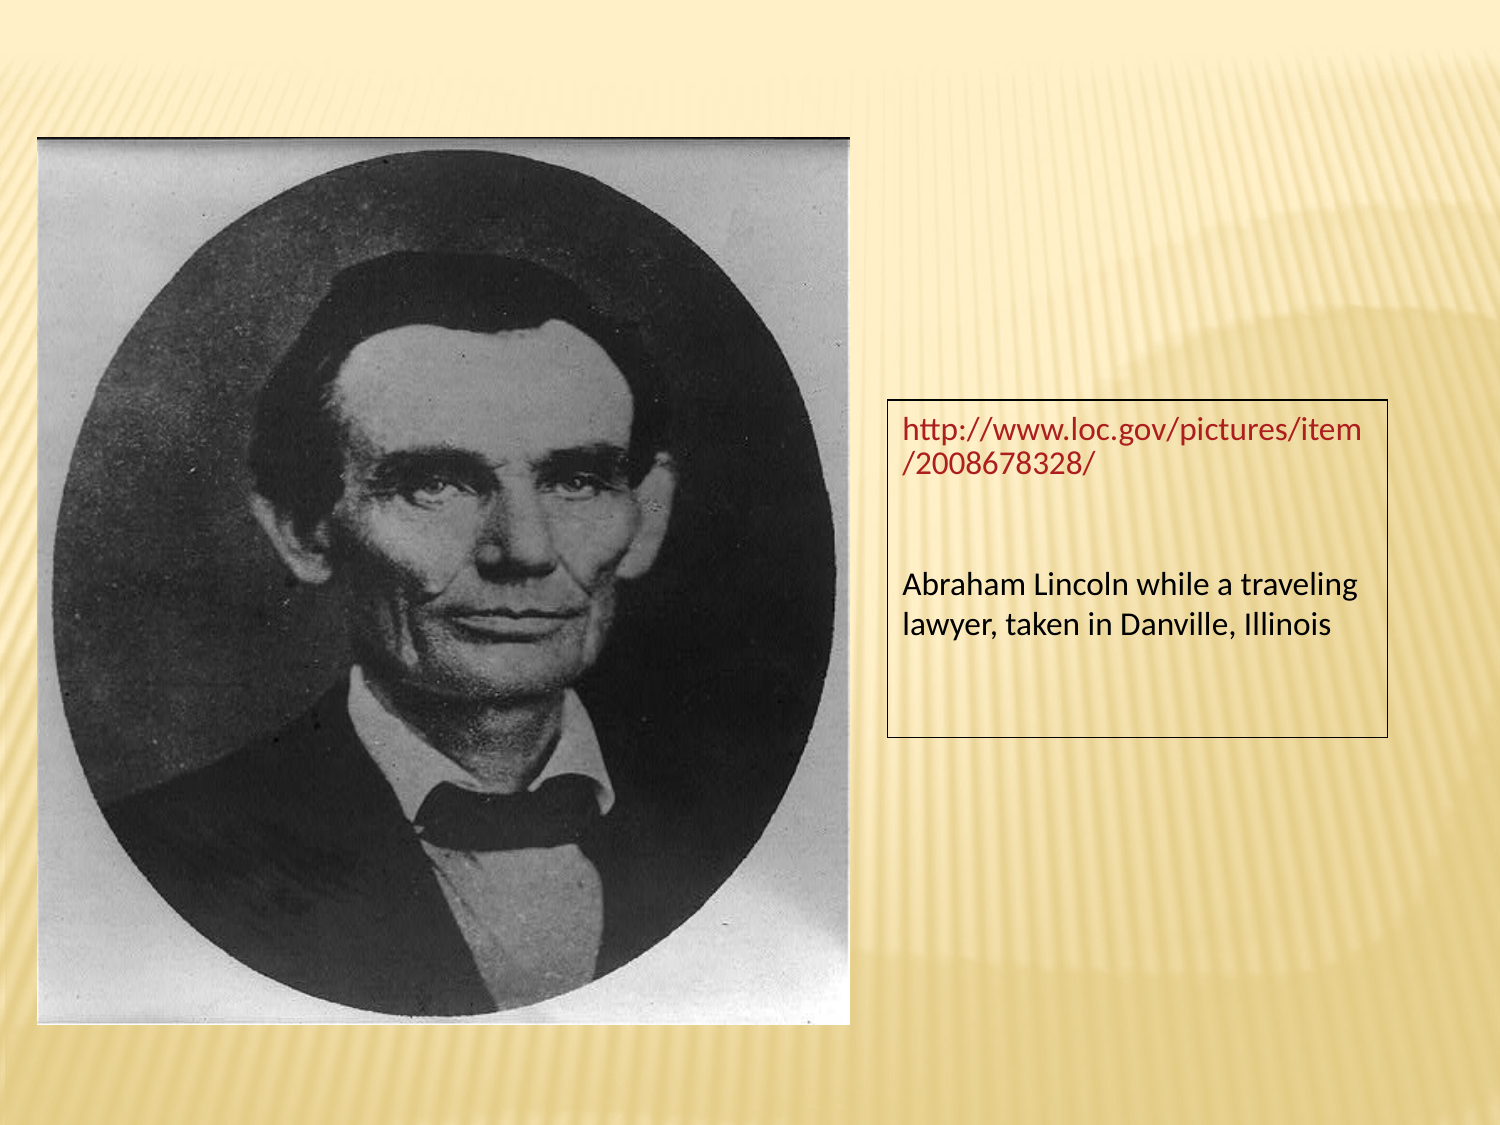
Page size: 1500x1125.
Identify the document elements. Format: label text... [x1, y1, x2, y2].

picture [37, 137, 851, 1026]
text_box http://www.loc.gov/pictures/item/2008678328/ Abraham Lincoln while a traveling lawyer, taken in Danville, Illinois [887, 399, 1388, 738]
